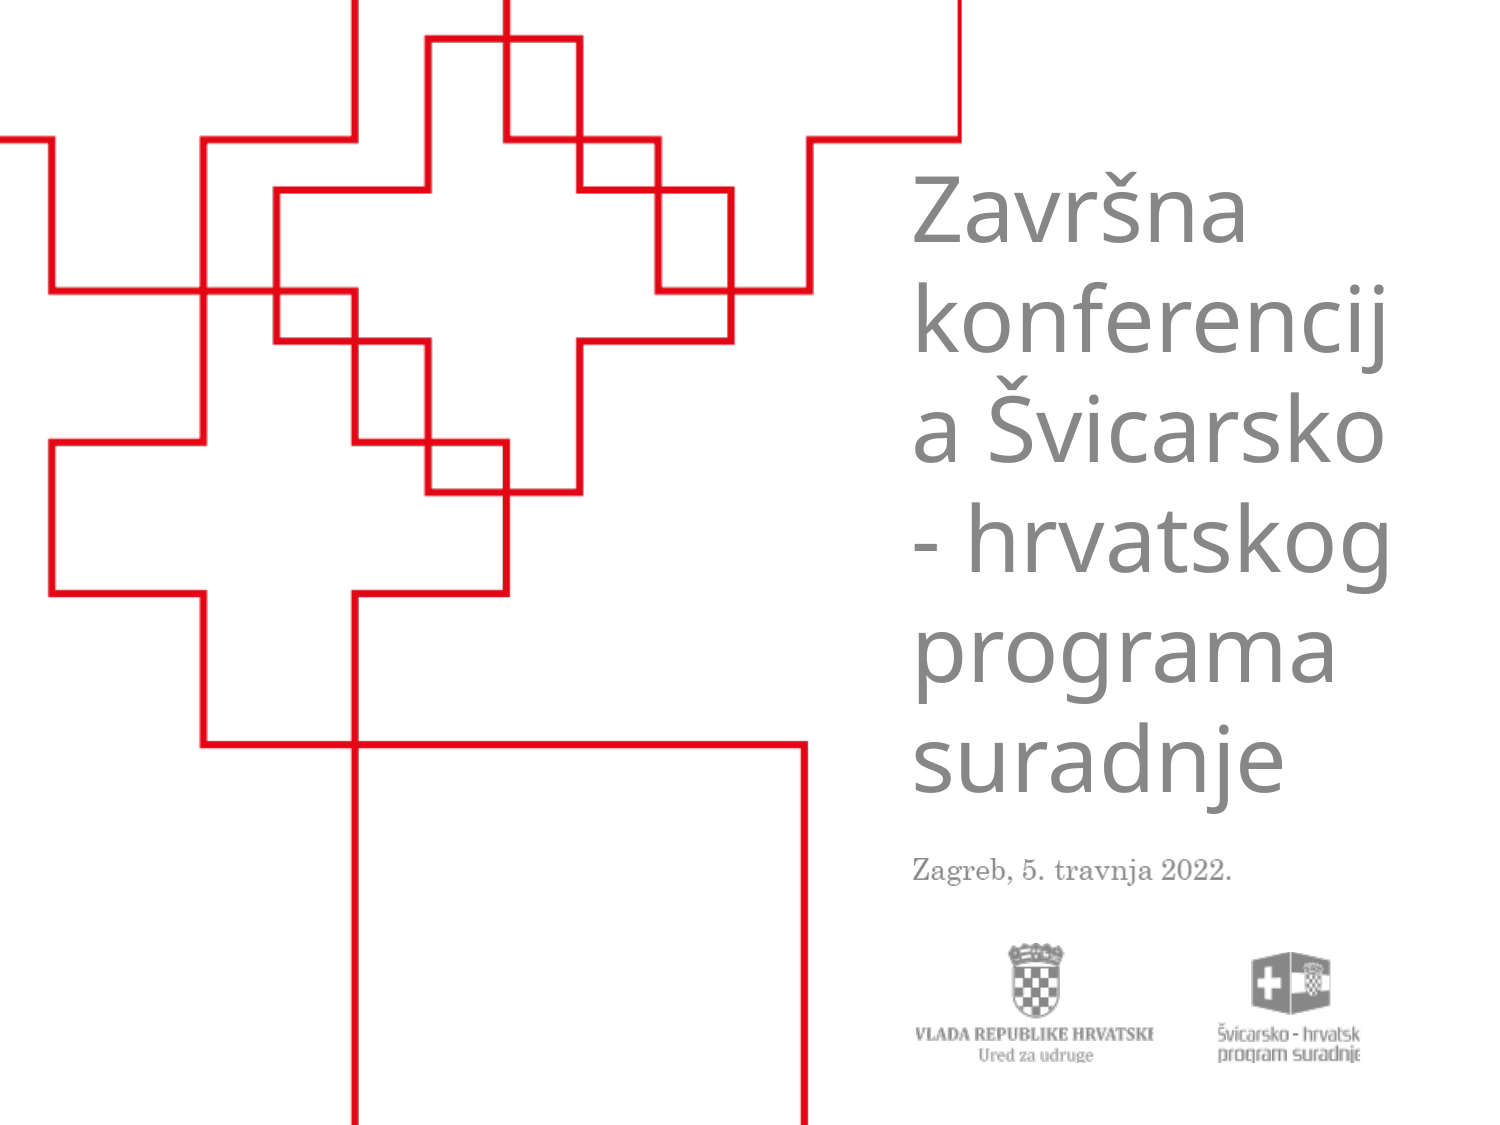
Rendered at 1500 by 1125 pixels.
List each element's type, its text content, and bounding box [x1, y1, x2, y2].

title Završna konferencija Švicarsko - hrvatskog programa suradnje [896, 143, 1452, 825]
picture [893, 841, 1500, 904]
